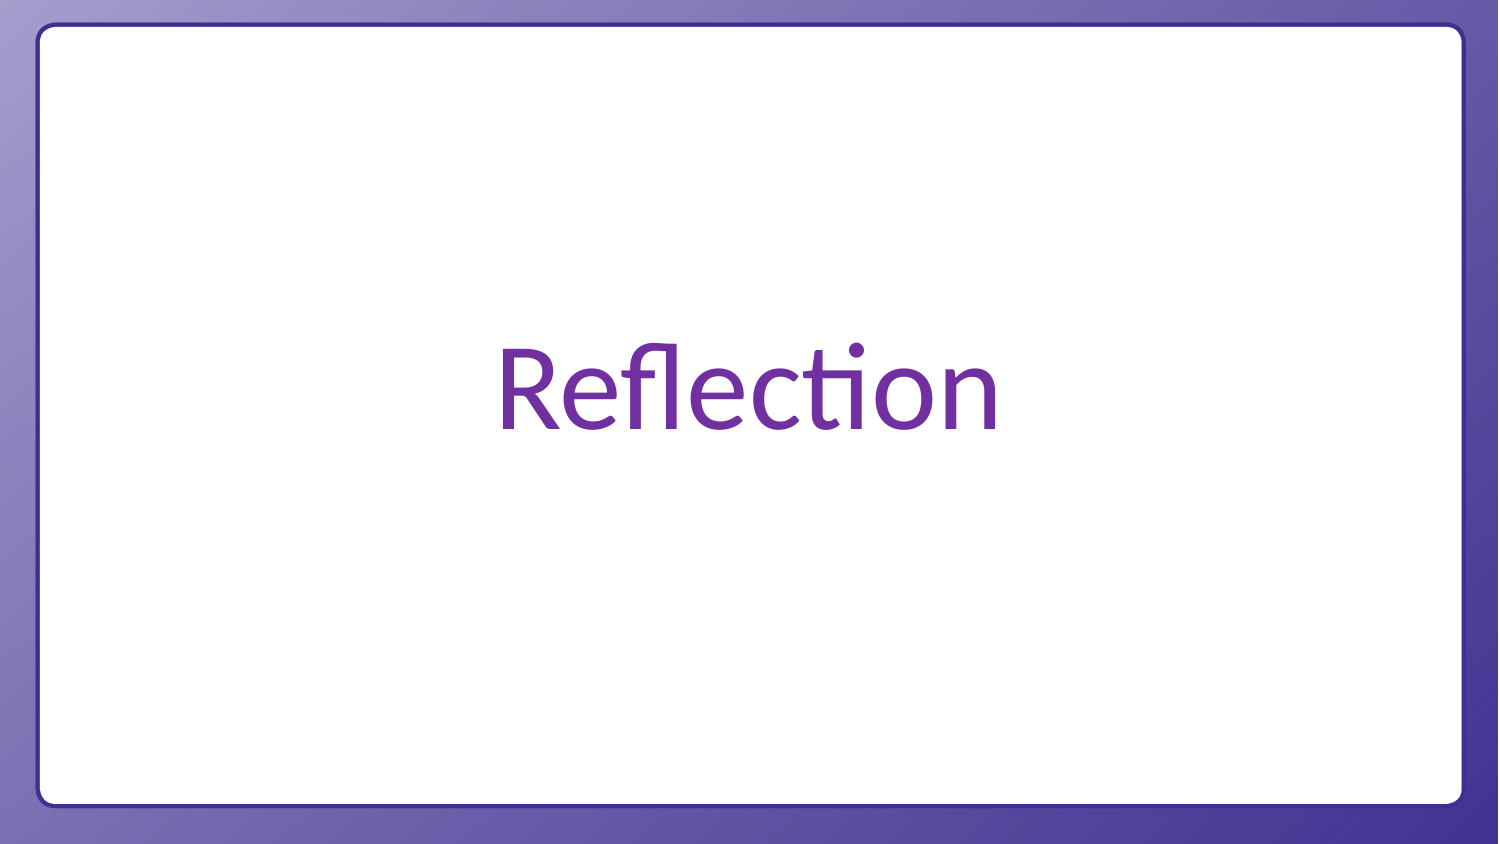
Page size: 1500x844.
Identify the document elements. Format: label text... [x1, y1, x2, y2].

text_box Reflection [38, 297, 1460, 462]
picture [0, 0, 1498, 844]
